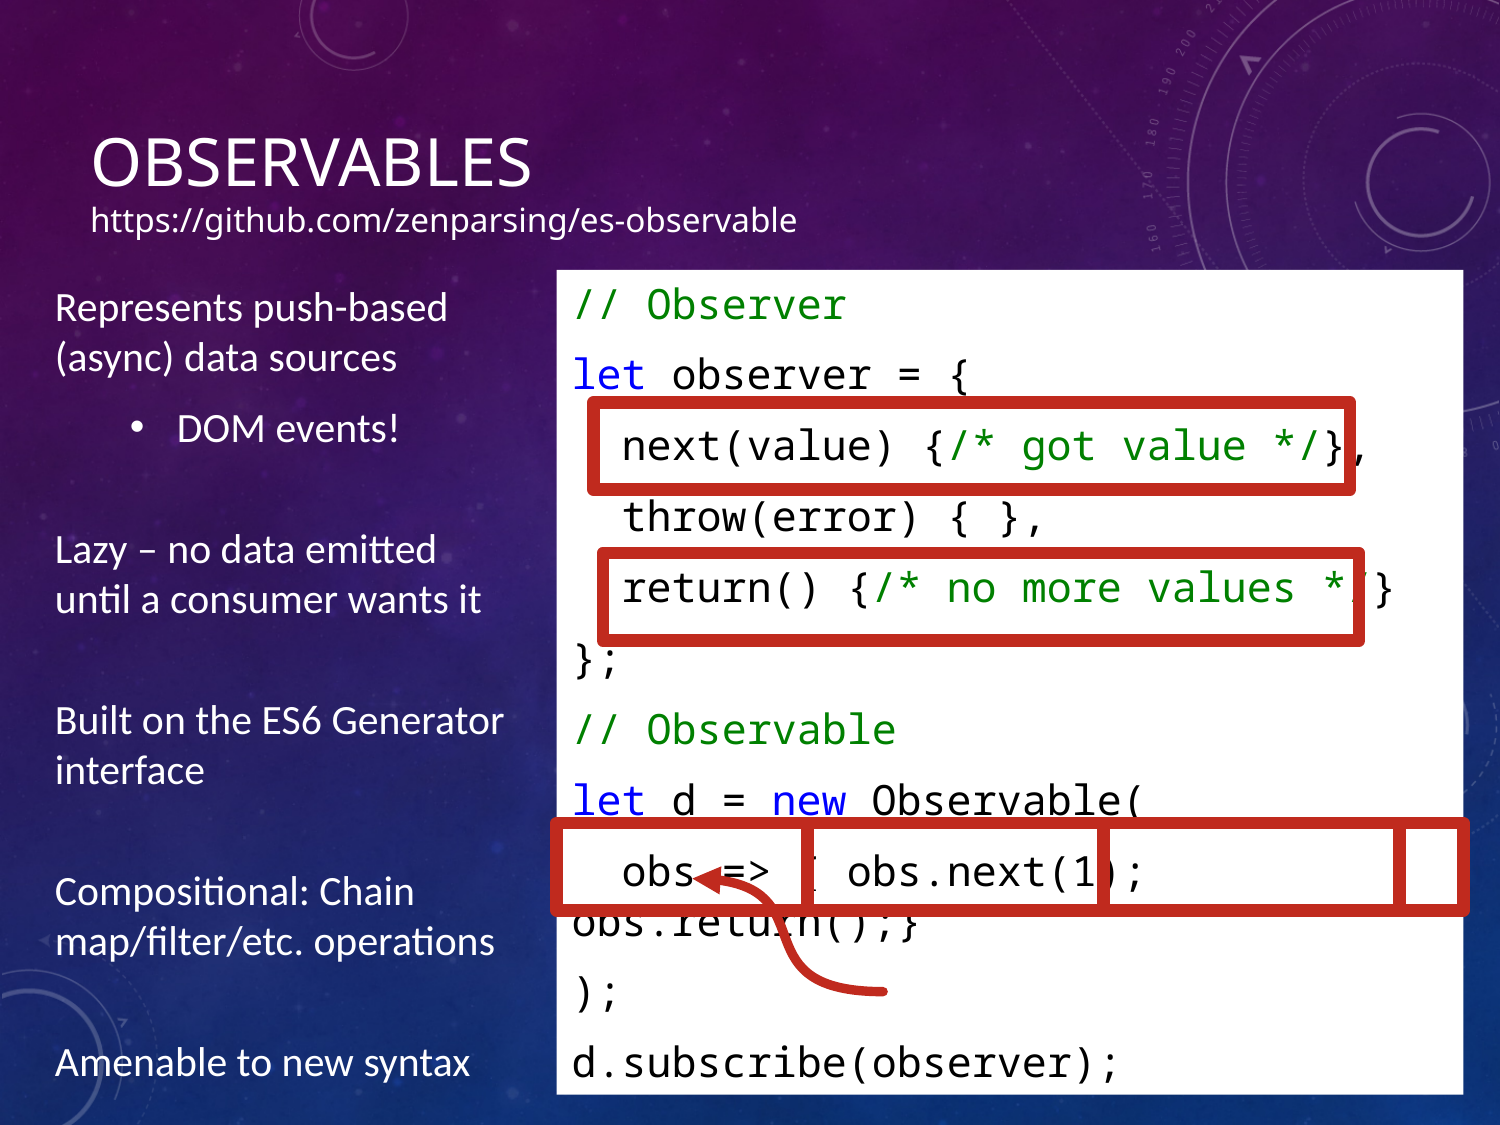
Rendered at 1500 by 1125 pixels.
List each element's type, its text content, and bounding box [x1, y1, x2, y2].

text_box [1102, 821, 1401, 912]
text_box [592, 401, 1351, 491]
title Observables https://github.com/zenparsing/es-observable [75, 99, 1350, 339]
text_box [555, 821, 806, 912]
list Represents push-based (async) data sources DOM events! Lazy – no data emitted until a consumer wants it Built on the ES6 Generator interface Compositional: Chain map/filter/etc. operations Amenable to new syntax [39, 270, 522, 1095]
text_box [692, 878, 884, 992]
text_box [1401, 821, 1465, 912]
text_box [601, 552, 1361, 642]
picture [0, 0, 1500, 1125]
text_box [806, 821, 1102, 912]
text_box // Observer let observer = { next(value) {/* got value */}, throw(error) { }, return() {/* no more values */} }; // Observable let d = new Observable( obs => { obs.next(1); obs.return();} ); d.subscribe(observer); [556, 912, 1464, 1095]
text_box // Observer let observer = { next(value) {/* got value */}, throw(error) { }, return() {/* no more values */} }; // Observable let d = new Observable( obs => { obs.next(1); obs.return();} ); d.subscribe(observer); [556, 269, 1464, 821]
